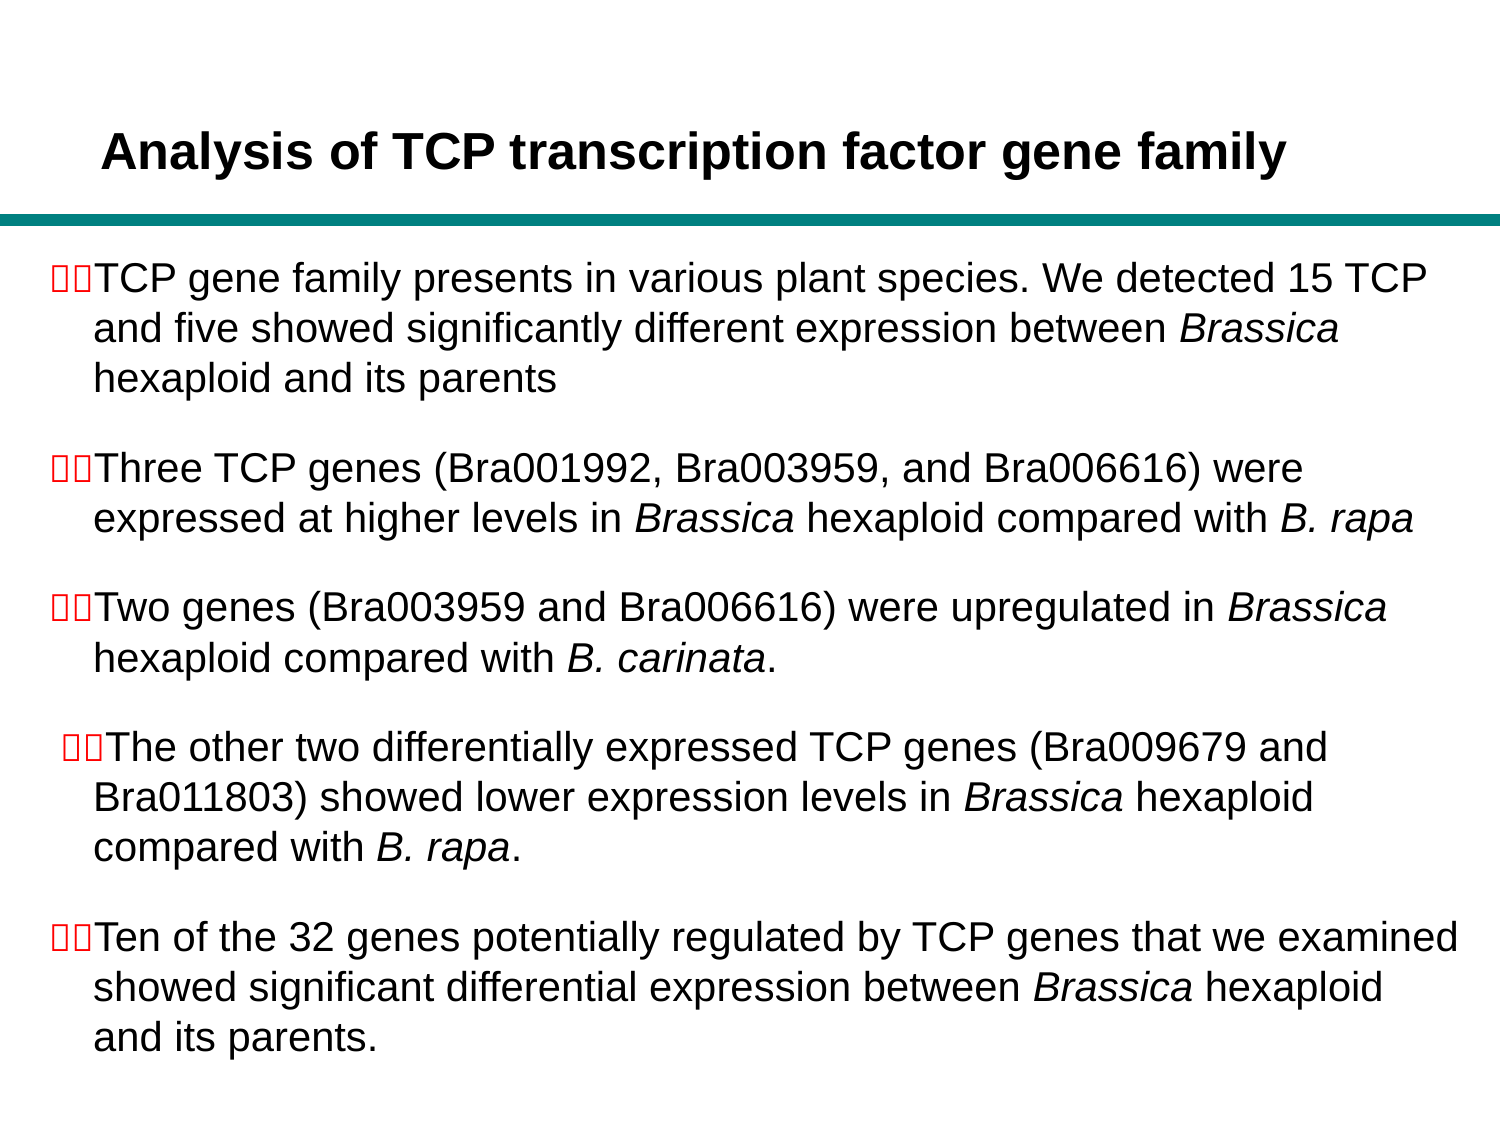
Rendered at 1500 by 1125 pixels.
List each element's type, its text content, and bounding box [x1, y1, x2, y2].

text_box TCP gene family presents in various plant species. We detected 15 TCP and five showed significantly different expression between Brassica hexaploid and its parents Three TCP genes (Bra001992, Bra003959, and Bra006616) were expressed at higher levels in Brassica hexaploid compared with B. rapa Two genes (Bra003959 and Bra006616) were upregulated in Brassica hexaploid compared with B. carinata. The other two differentially expressed TCP genes (Bra009679 and Bra011803) showed lower expression levels in Brassica hexaploid compared with B. rapa. Ten of the 32 genes potentially regulated by TCP genes that we examined showed significant differential expression between Brassica hexaploid and its parents. [41, 243, 1471, 1068]
title Analysis of TCP transcription factor gene family [99, 65, 1389, 181]
